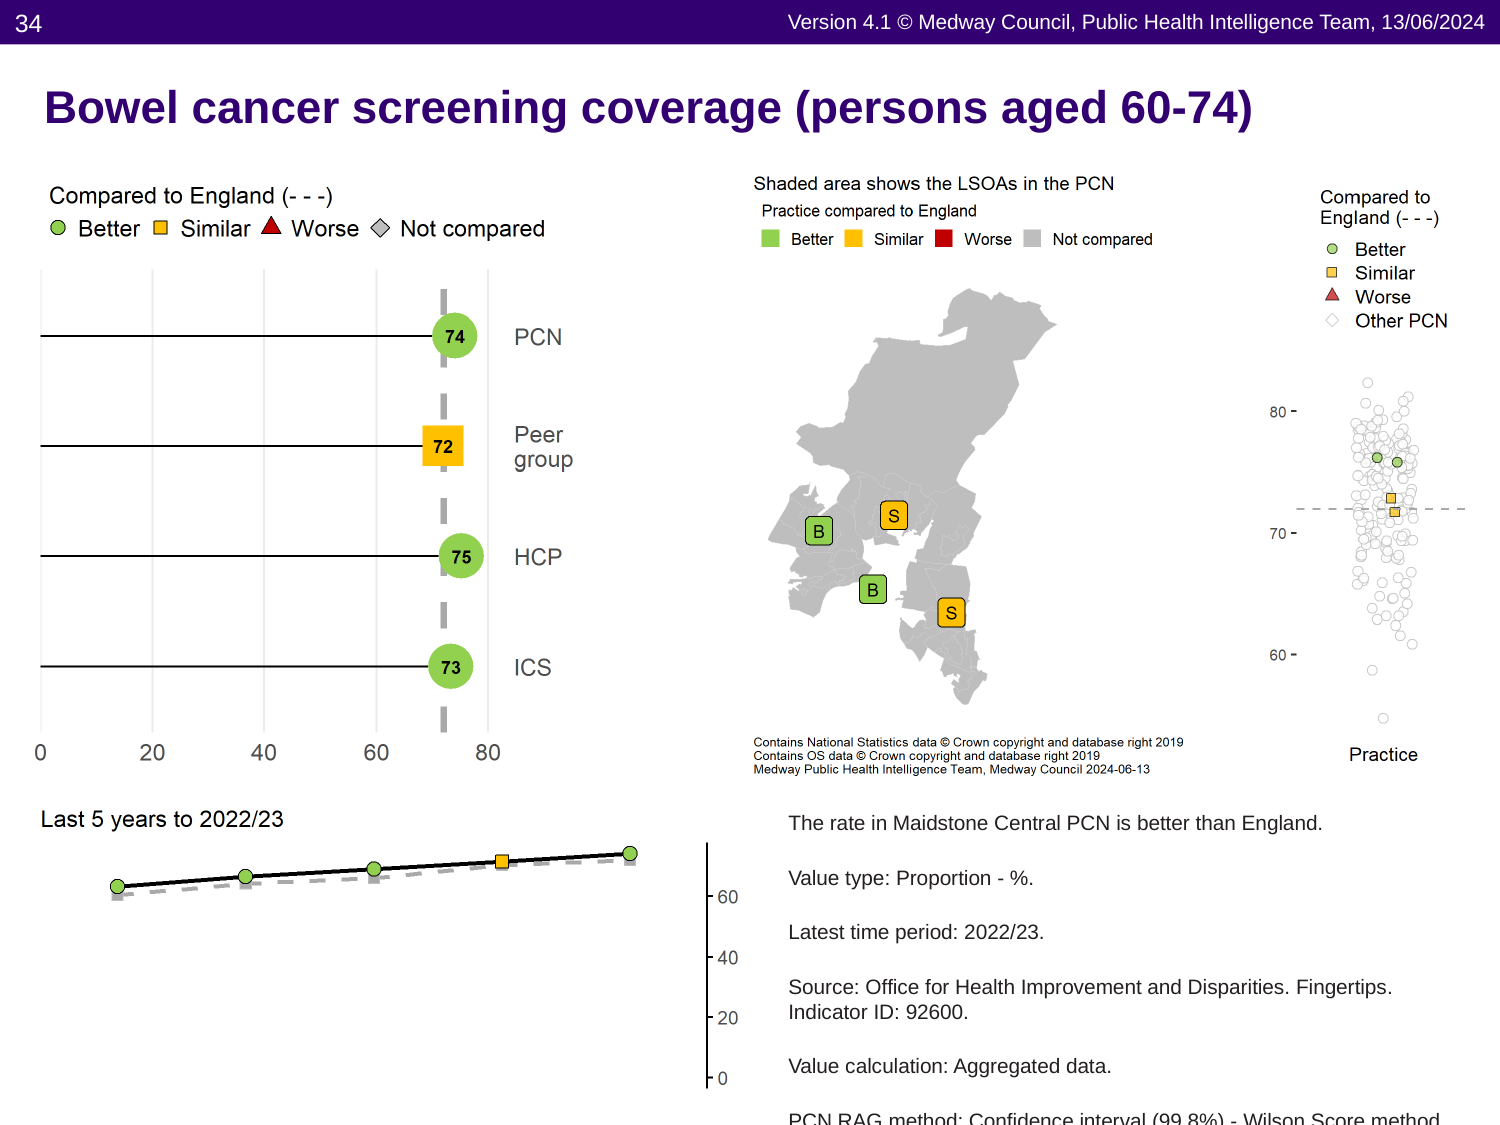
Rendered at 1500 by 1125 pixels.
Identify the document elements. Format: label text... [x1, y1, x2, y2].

list The rate in Maidstone Central PCN is better than England. Value type: Proportion - %. Latest time period: 2022/23. Source: Office for Health Improvement and Disparities. Fingertips. Indicator ID: 92600. Value calculation: Aggregated data. PCN RAG method: Confidence interval (99.8%) - Wilson Score method. Small area type: Practice. [773, 802, 1483, 1106]
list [29, 164, 585, 776]
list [1233, 164, 1483, 776]
title Bowel cancer screening coverage (persons aged 60-74) [29, 70, 1471, 138]
list 34 [0, 0, 95, 95]
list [605, 164, 1221, 776]
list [29, 798, 751, 1107]
list Version 4.1 © Medway Council, Public Health Intelligence Team, 13/06/2024 [419, 0, 1500, 43]
